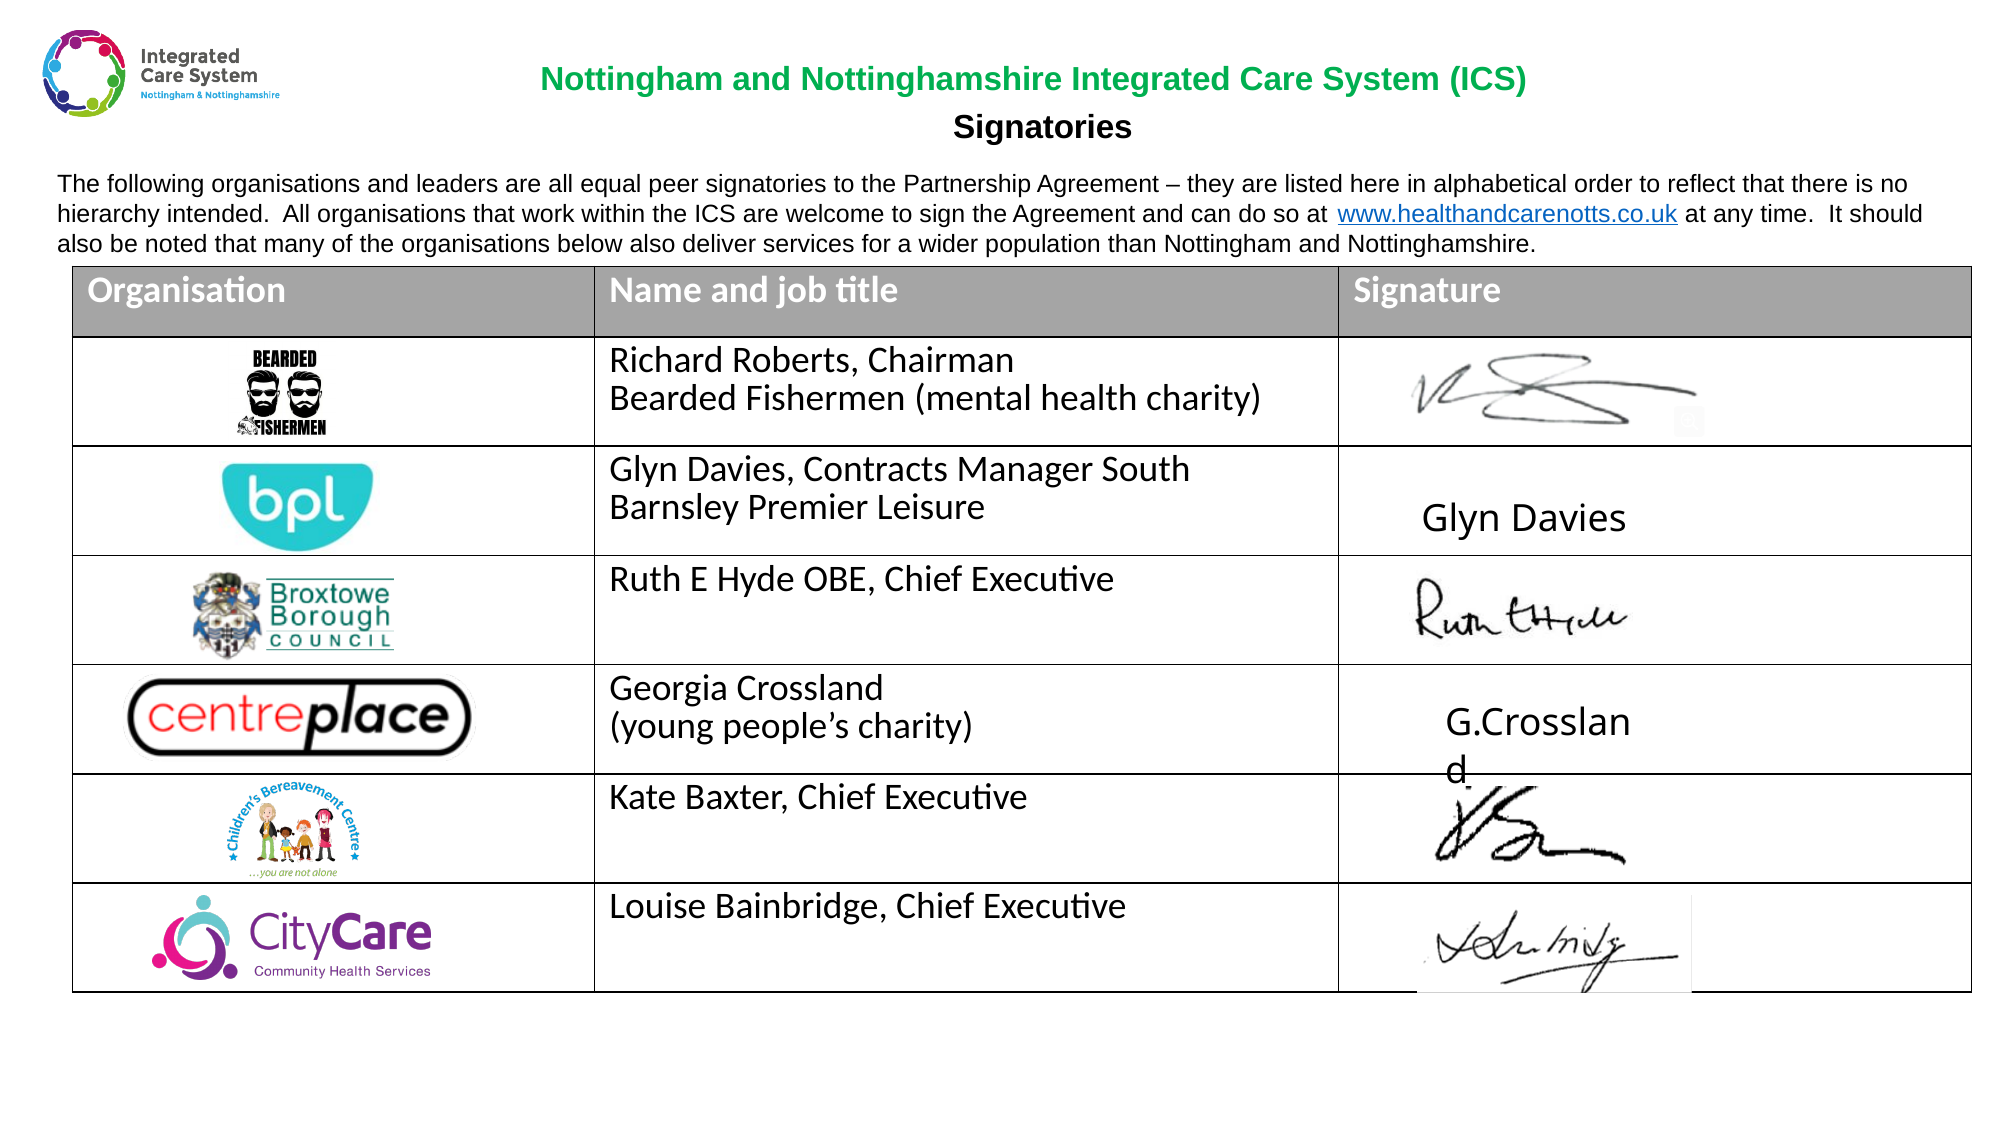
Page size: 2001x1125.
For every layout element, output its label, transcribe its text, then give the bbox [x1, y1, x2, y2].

table_cell [1339, 884, 1971, 991]
table_cell [375, 775, 594, 882]
table_cell [1339, 775, 1971, 882]
table_cell [73, 665, 594, 773]
text_box Nottingham and Nottinghamshire Integrated Care System (ICS) Signatories [208, 48, 1877, 145]
table_header Organisation [73, 267, 594, 336]
table_cell [1339, 665, 1971, 773]
table_cell Kate Baxter, Chief Executive [595, 775, 1338, 882]
table_cell Ruth E Hyde OBE, Chief Executive [595, 556, 1338, 664]
table_header Signature [1339, 267, 1971, 336]
table_cell Georgia Crossland (young people’s charity) [595, 665, 1338, 773]
picture [228, 341, 336, 441]
picture [1417, 895, 1692, 993]
text_box The following organisations and leaders are all equal peer signatories to the Partnership Agreement – they are listed here in alphabetical order to reflect that there is no hierarchy intended. All organisations that work within the ICS are welcome to sign the Agreement and can do so at www.healthandcarenotts.co.uk at any time. It should also be noted that many of the organisations below also deliver services for a wider population than Nottingham and Nottinghamshire. [42, 160, 1955, 265]
picture [208, 770, 375, 888]
picture [152, 895, 431, 980]
table_cell Glyn Davies, Contracts Manager South Barnsley Premier Leisure [595, 447, 1338, 555]
picture [172, 562, 408, 664]
table_cell [1339, 338, 1971, 445]
table_cell Richard Roberts, Chairman Bearded Fishermen (mental health charity) [595, 338, 1338, 445]
picture [1378, 346, 1705, 441]
table_cell Louise Bainbridge, Chief Executive [595, 884, 1338, 991]
table_cell [73, 775, 208, 882]
text_box G.Crossland [1430, 687, 1668, 799]
picture [1430, 786, 1627, 870]
picture [122, 673, 477, 762]
table_cell [73, 556, 594, 664]
text_box Glyn Davies [1406, 483, 1681, 547]
table_cell [73, 338, 594, 445]
picture [219, 461, 380, 554]
table_cell [73, 447, 594, 555]
picture [1408, 570, 1633, 651]
table_cell [1339, 556, 1971, 664]
text_box [42, 29, 280, 117]
table_header Name and job title [595, 267, 1338, 336]
table_cell [73, 884, 594, 991]
table_cell [1339, 447, 1971, 555]
